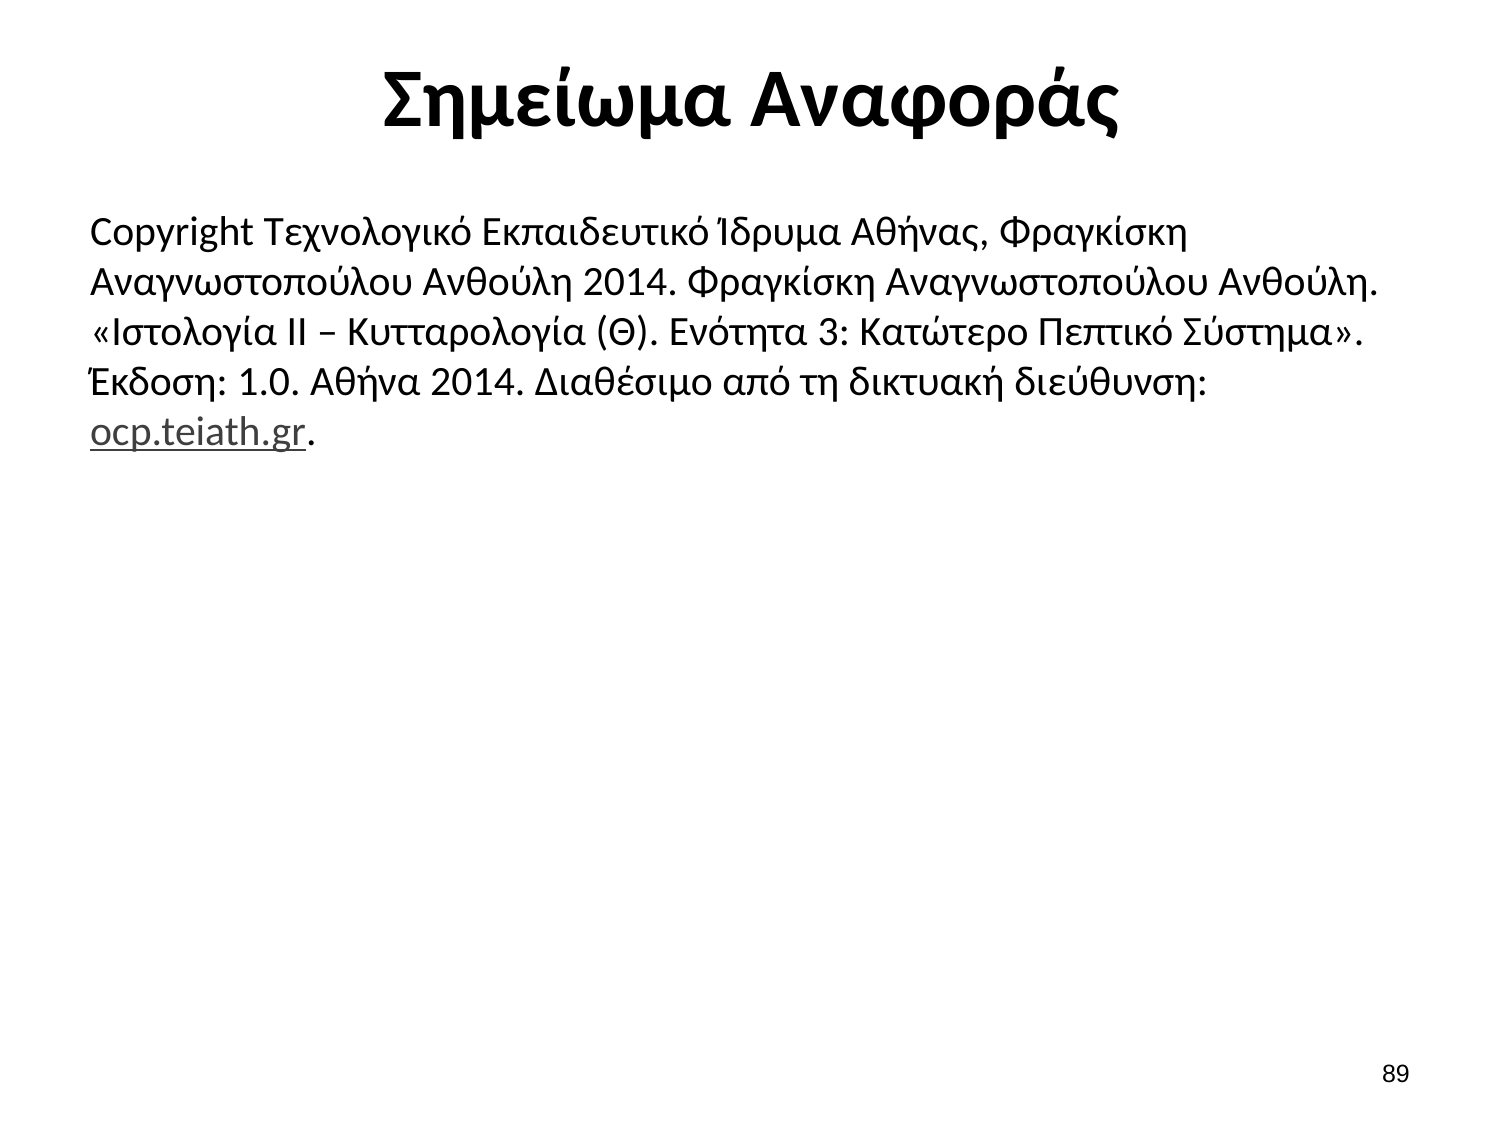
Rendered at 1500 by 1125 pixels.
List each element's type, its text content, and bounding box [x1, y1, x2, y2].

list Copyright Τεχνολογικό Εκπαιδευτικό Ίδρυμα Αθήνας, Φραγκίσκη Αναγνωστοπούλου Ανθούλη 2014. Φραγκίσκη Αναγνωστοπούλου Ανθούλη. «Ιστολογία ΙΙ – Κυτταρολογία (Θ). Ενότητα 3: Κατώτερο Πεπτικό Σύστημα». Έκδοση: 1.0. Αθήνα 2014. Διαθέσιμο από τη δικτυακή διεύθυνση: ocp.teiath.gr. [75, 196, 1425, 1024]
title Σημείωμα Αναφοράς [76, 19, 1427, 169]
slide_number 88 [1074, 1042, 1425, 1103]
